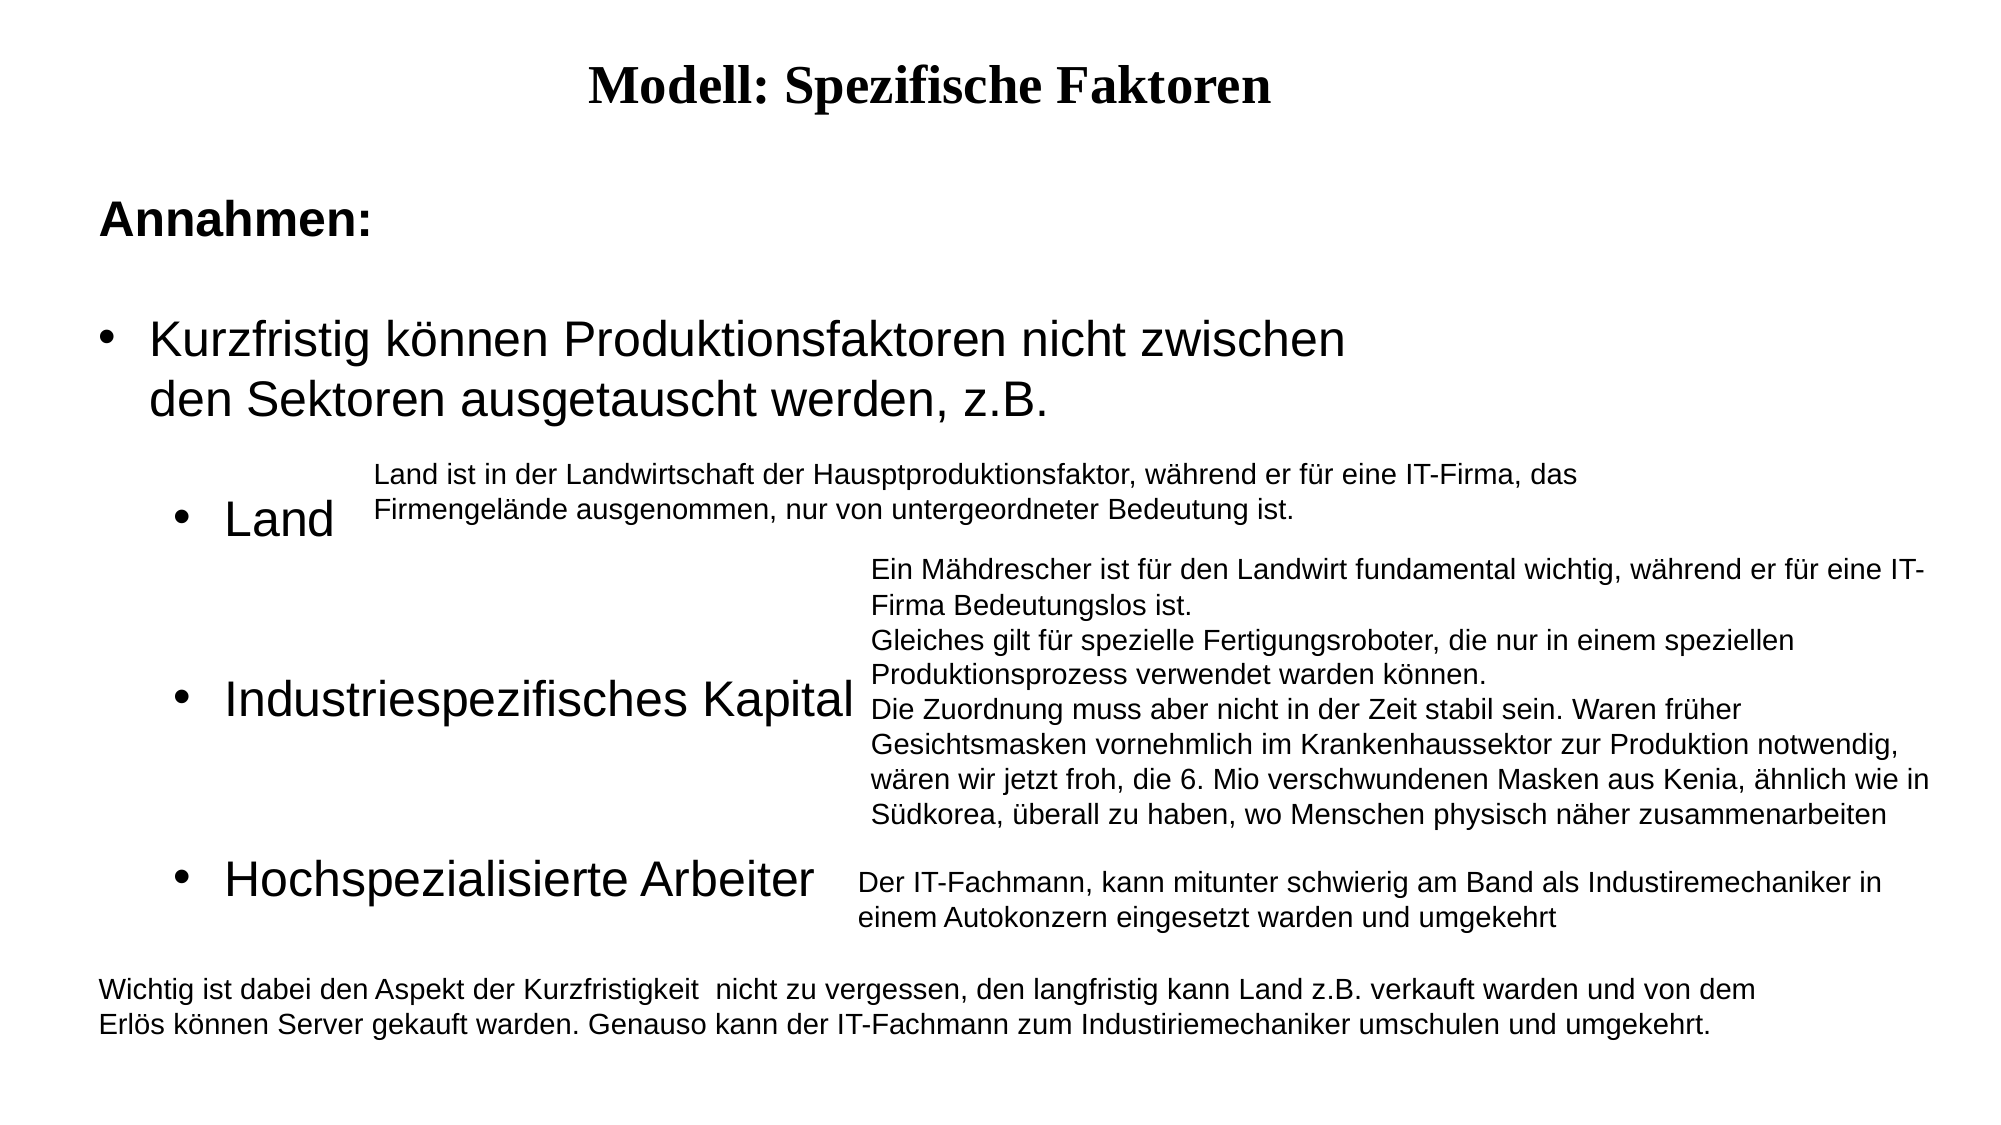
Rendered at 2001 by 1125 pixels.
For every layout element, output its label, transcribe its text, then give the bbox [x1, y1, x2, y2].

text_box Ein Mähdrescher ist für den Landwirt fundamental wichtig, während er für eine IT-Firma Bedeutungslos ist. Gleiches gilt für spezielle Fertigungsroboter, die nur in einem speziellen Produktionsprozess verwendet warden können. Die Zuordnung muss aber nicht in der Zeit stabil sein. Waren früher Gesichtsmasken vornehmlich im Krankenhaussektor zur Produktion notwendig, wären wir jetzt froh, die 6. Mio verschwundenen Masken aus Kenia, ähnlich wie in Südkorea, überall zu haben, wo Menschen physisch näher zusammenarbeiten [856, 543, 1969, 837]
text_box Wichtig ist dabei den Aspekt der Kurzfristigkeit nicht zu vergessen, den langfristig kann Land z.B. verkauft warden und von dem Erlös können Server gekauft warden. Genauso kann der IT-Fachmann zum Industiriemechaniker umschulen und umgekehrt. [83, 963, 1799, 1051]
text_box Modell: Spezifische Faktoren [317, 40, 1543, 146]
text_box Land ist in der Landwirtschaft der Hausptproduktionsfaktor, während er für eine IT-Firma, das Firmengelände ausgenommen, nur von untergeordneter Bedeutung ist. [358, 448, 1685, 544]
text_box Annahmen: Kurzfristig können Produktionsfaktoren nicht zwischen den Sektoren ausgetauscht werden, z.B. Land Industriespezifisches Kapital Hochspezialisierte Arbeiter [83, 178, 1400, 853]
text_box Der IT-Fachmann, kann mitunter schwierig am Band als Industiremechaniker in einem Autokonzern eingesetzt warden und umgekehrt [843, 855, 1957, 943]
